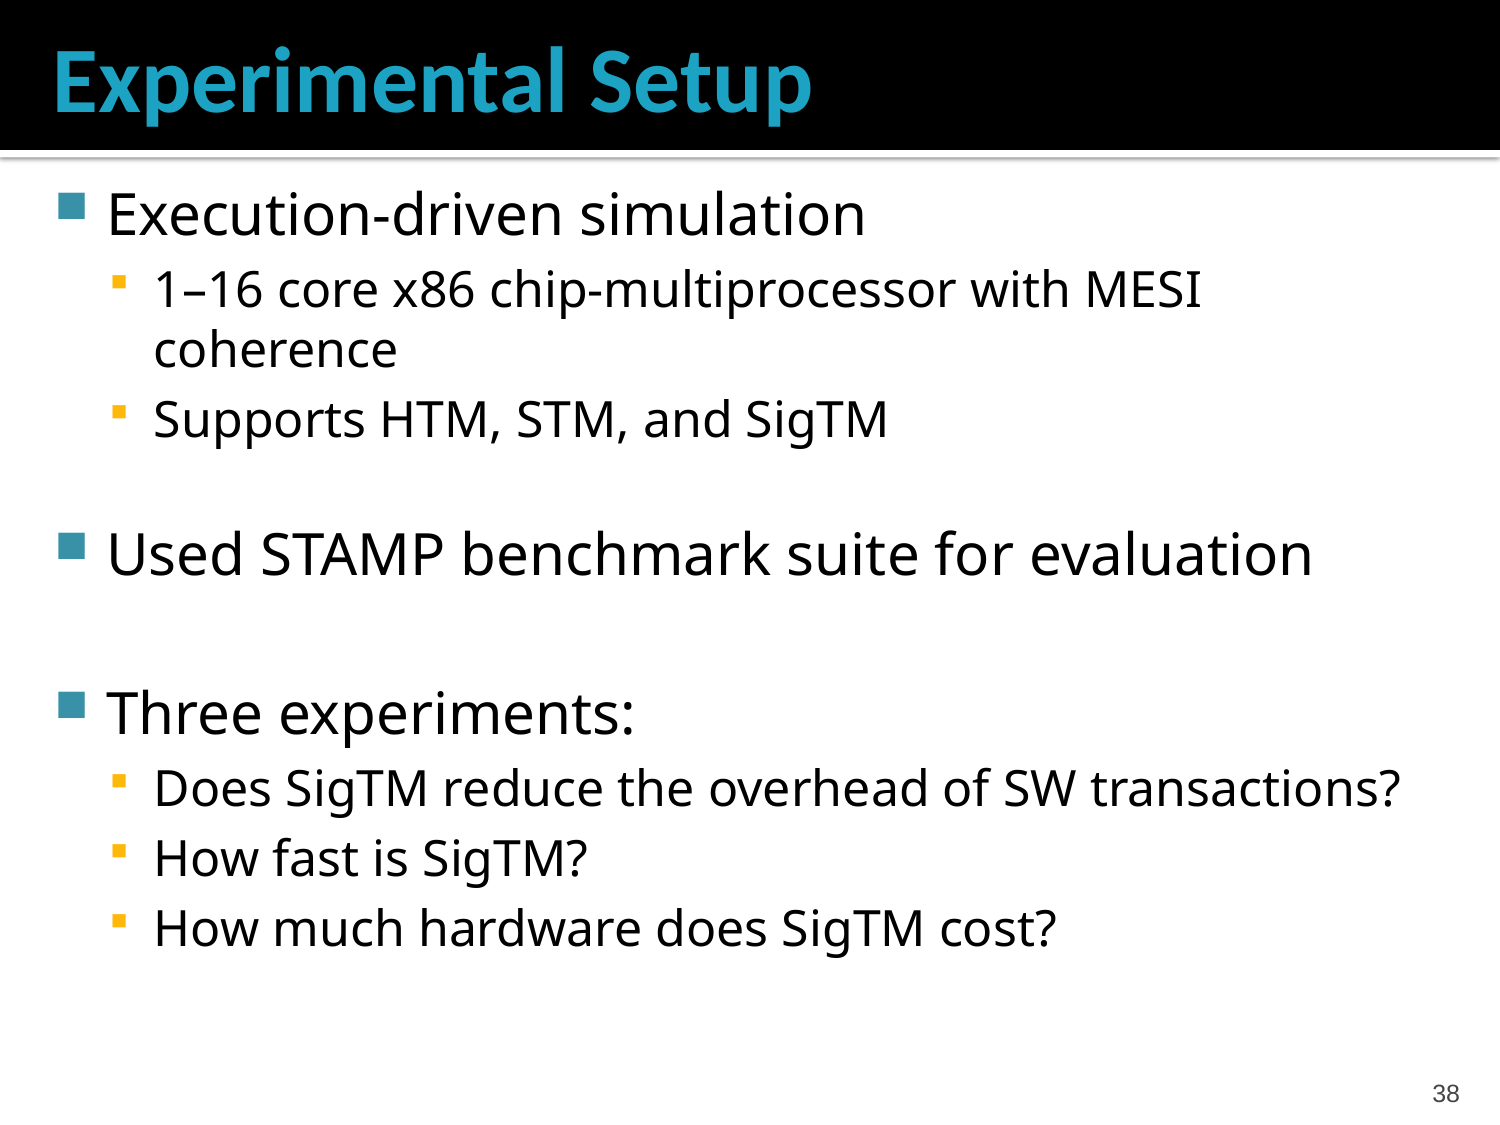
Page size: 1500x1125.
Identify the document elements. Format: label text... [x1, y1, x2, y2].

title Experimental Setup [37, 0, 1463, 150]
slide_number 37 [1345, 1062, 1475, 1108]
list Execution-driven simulation 1–16 core x86 chip-multiprocessor with MESI coherence Supports HTM, STM, and SigTM Used STAMP benchmark suite for evaluation Three experiments: Does SigTM reduce the overhead of SW transactions? How fast is SigTM? How much hardware does SigTM cost? [24, 162, 1475, 1063]
